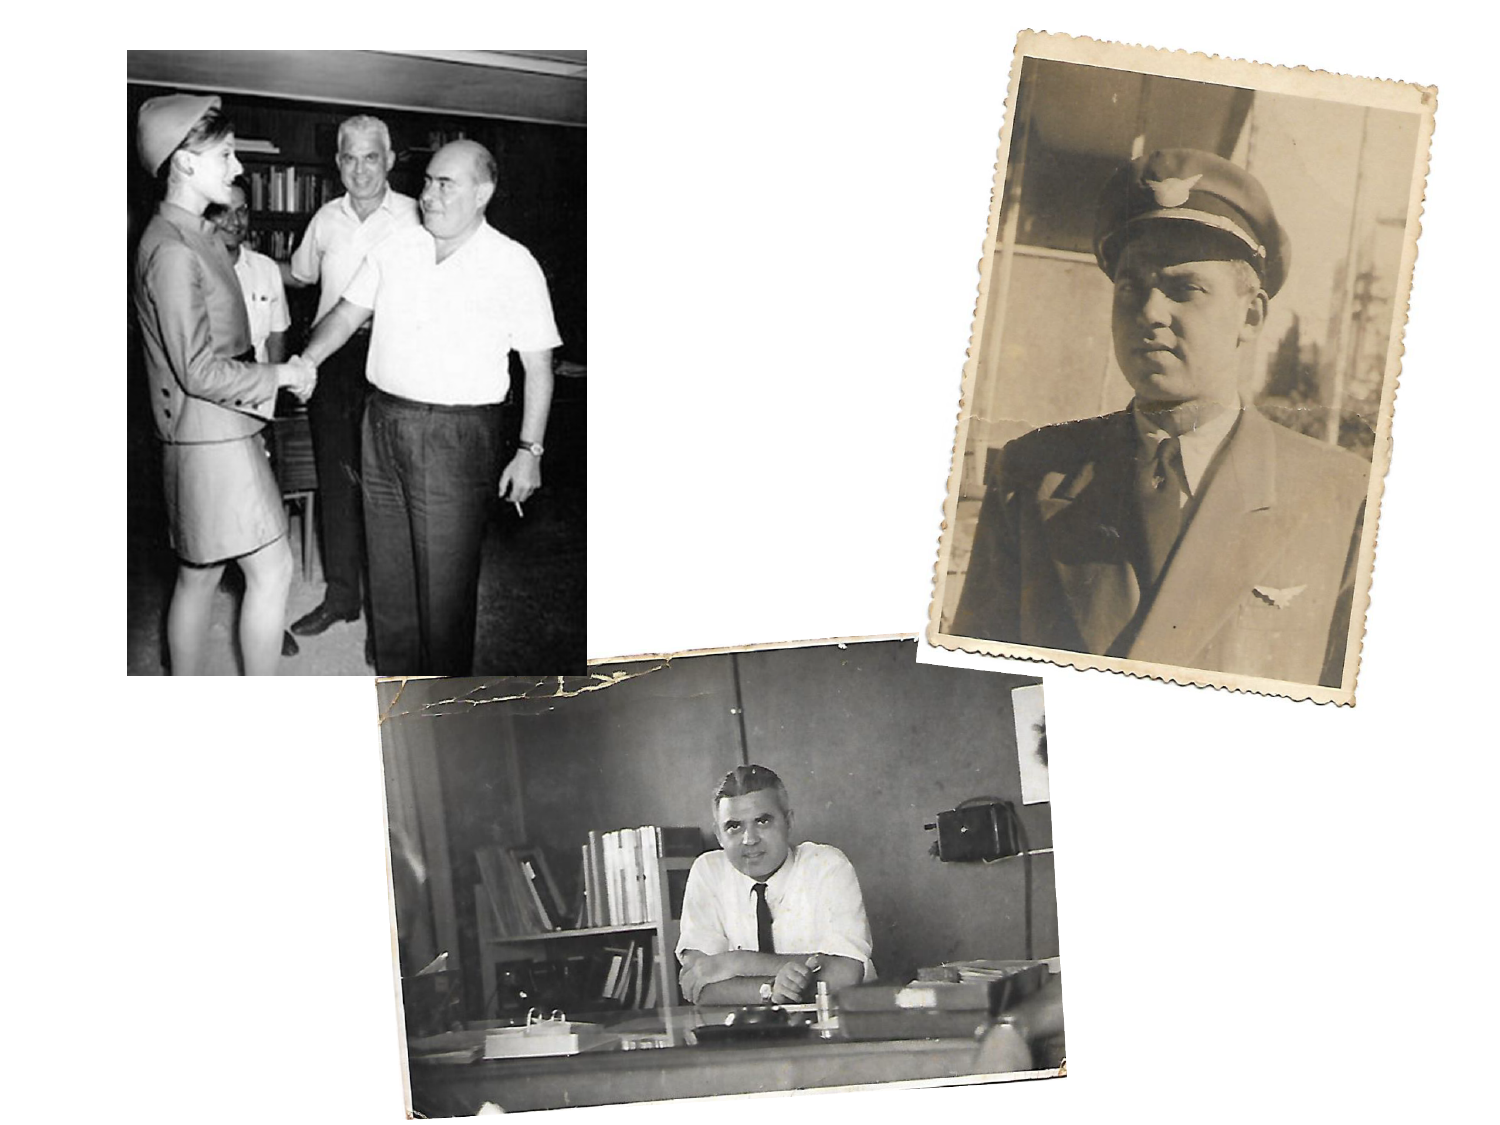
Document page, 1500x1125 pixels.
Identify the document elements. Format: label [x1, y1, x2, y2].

picture [127, 25, 1447, 1120]
